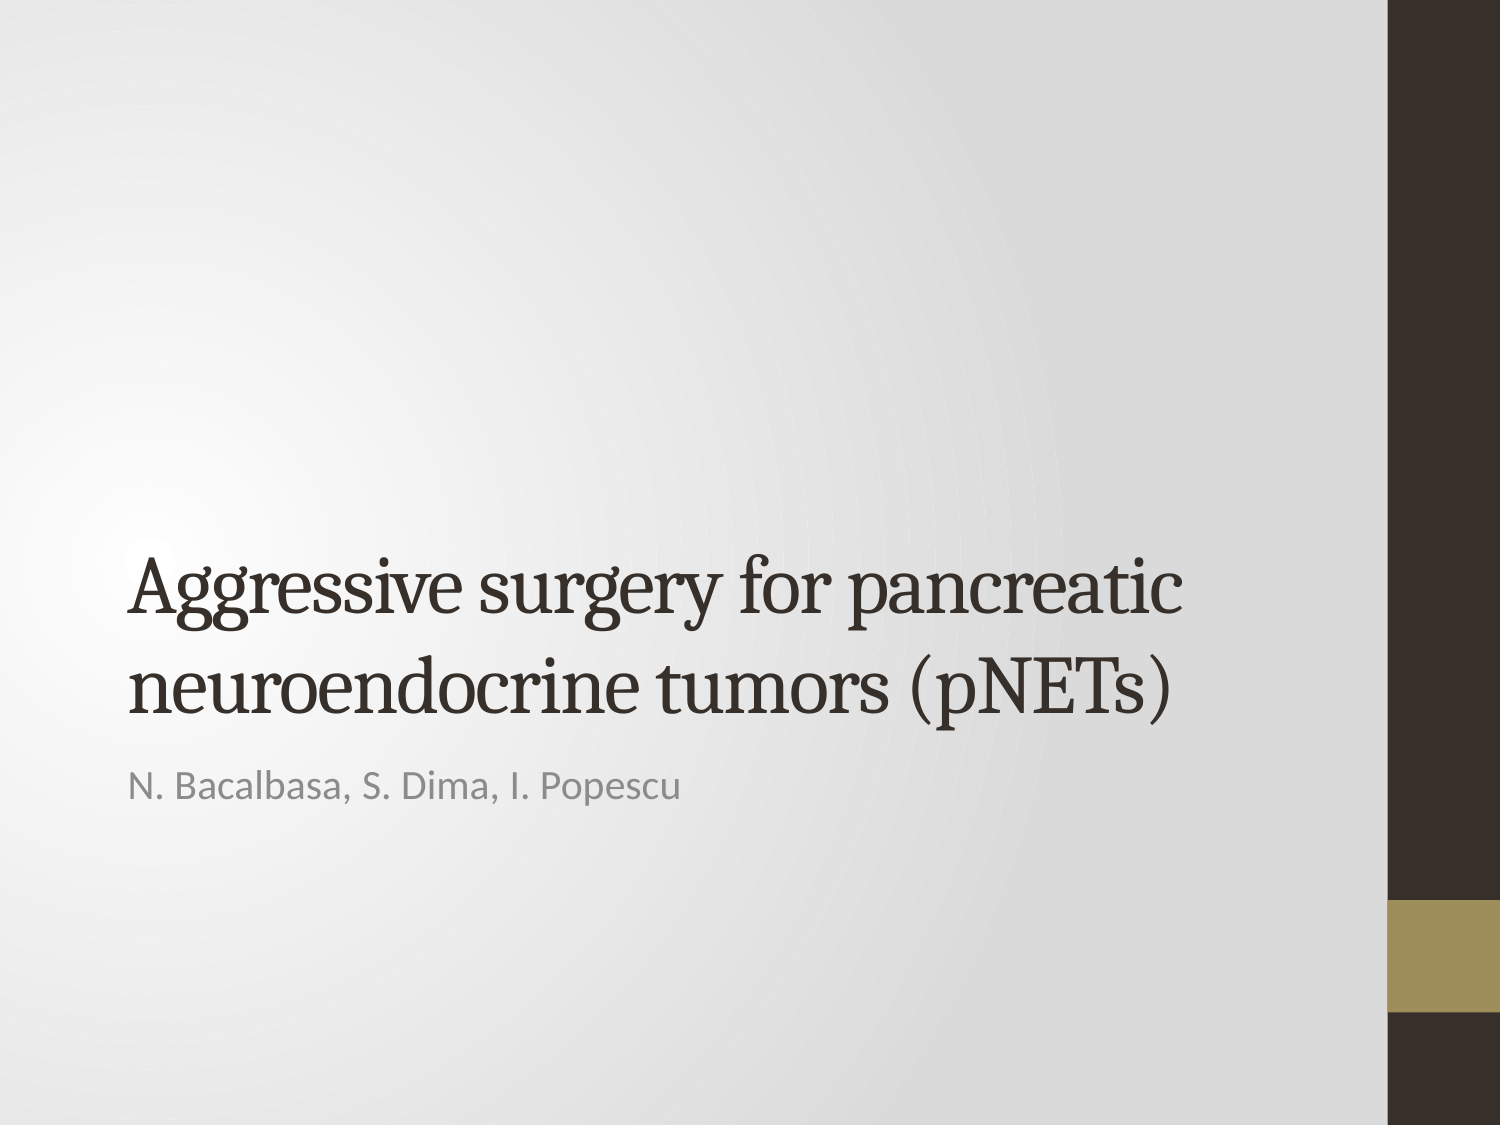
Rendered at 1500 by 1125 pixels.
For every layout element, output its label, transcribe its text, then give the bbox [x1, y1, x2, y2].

subtitle N. Bacalbasa, S. Dima, I. Popescu [112, 750, 1173, 925]
title Aggressive surgery for pancreatic neuroendocrine tumors (pNETs) [112, 312, 1350, 738]
